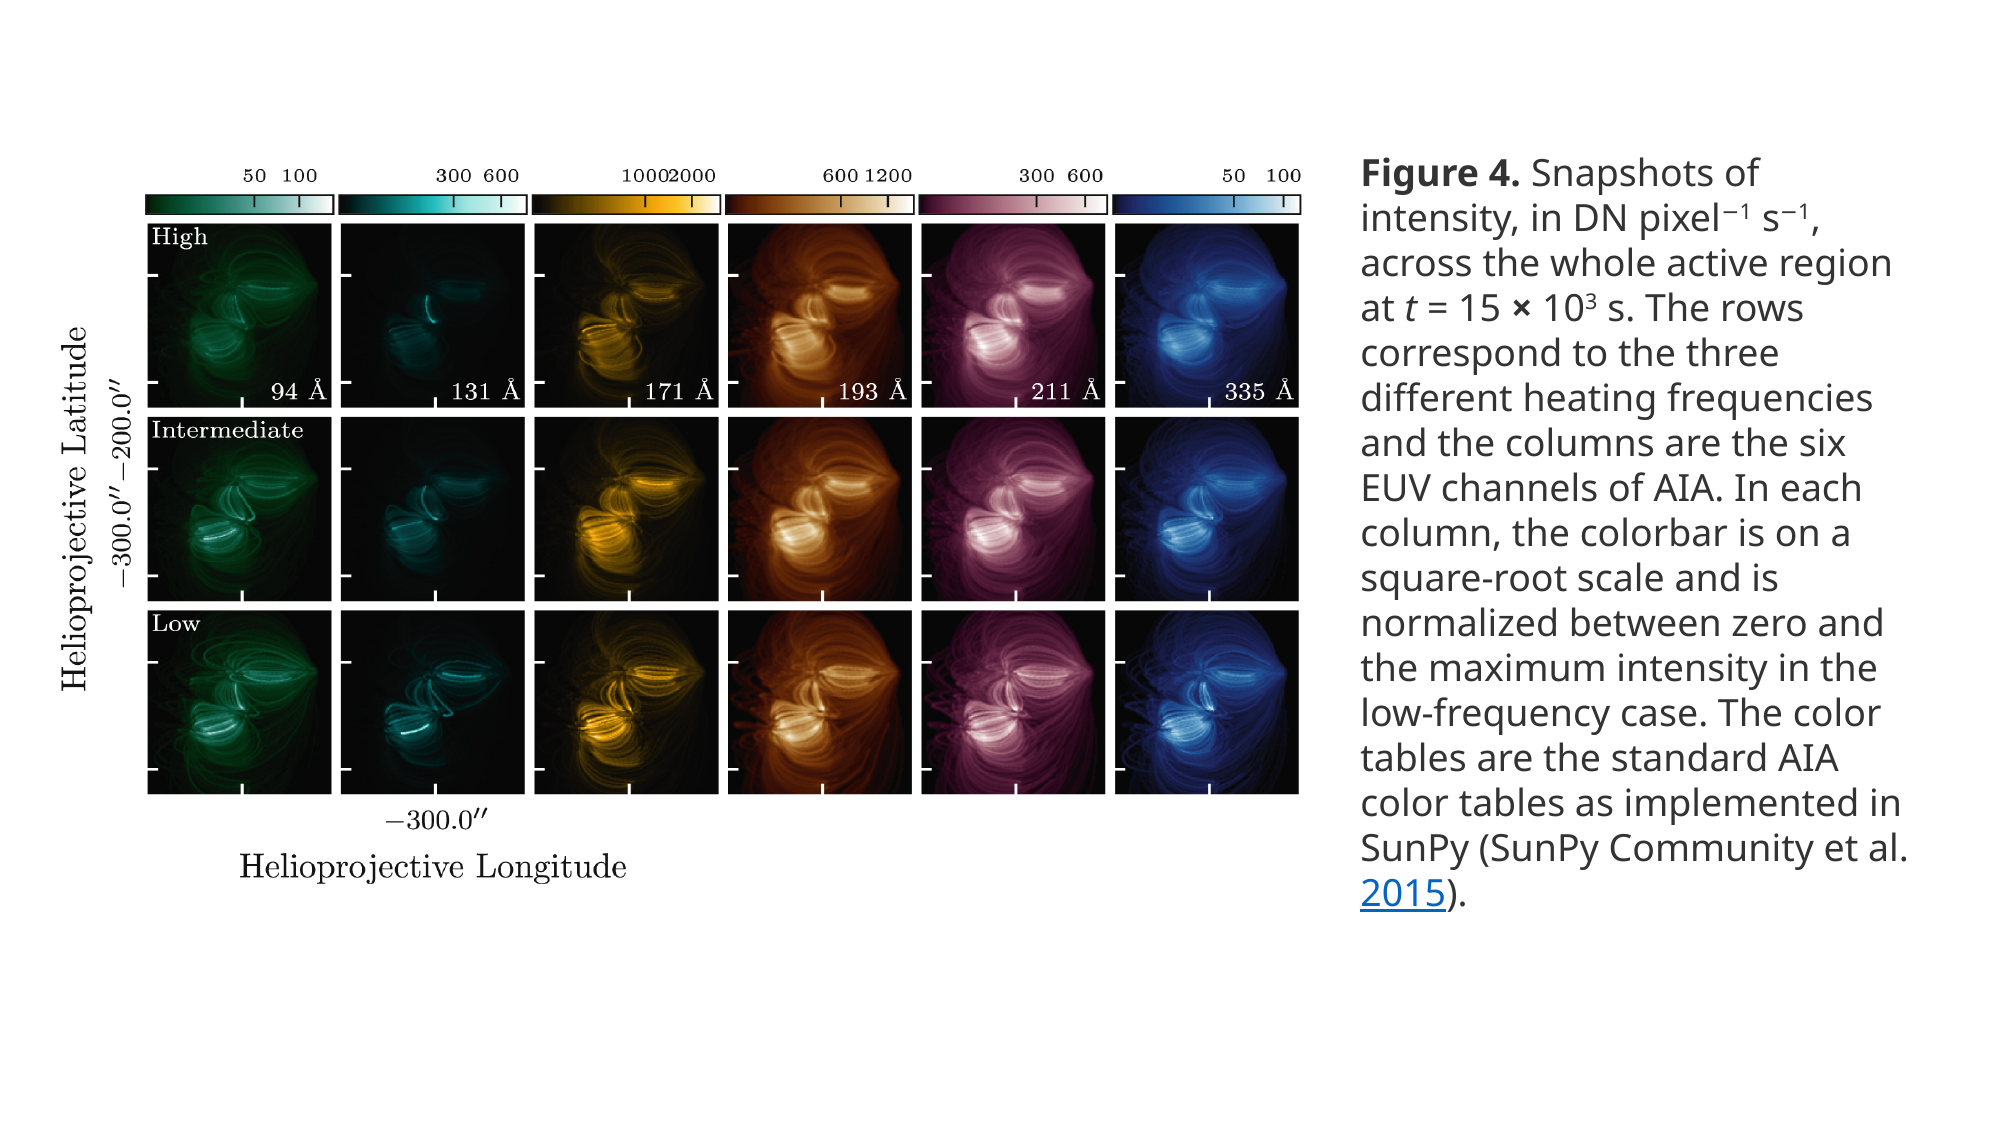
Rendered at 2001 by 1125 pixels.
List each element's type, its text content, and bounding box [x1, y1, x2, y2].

text_box Figure 4. Snapshots of intensity, in DN pixel−1 s−1, across the whole active region at t = 15 × 103 s. The rows correspond to the three different heating frequencies and the columns are the six EUV channels of AIA. In each column, the colorbar is on a square-root scale and is normalized between zero and the maximum intensity in the low-frequency case. The color tables are the standard AIA color tables as implemented in SunPy (SunPy Community et al. 2015). [1345, 141, 1939, 928]
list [61, 169, 1302, 884]
